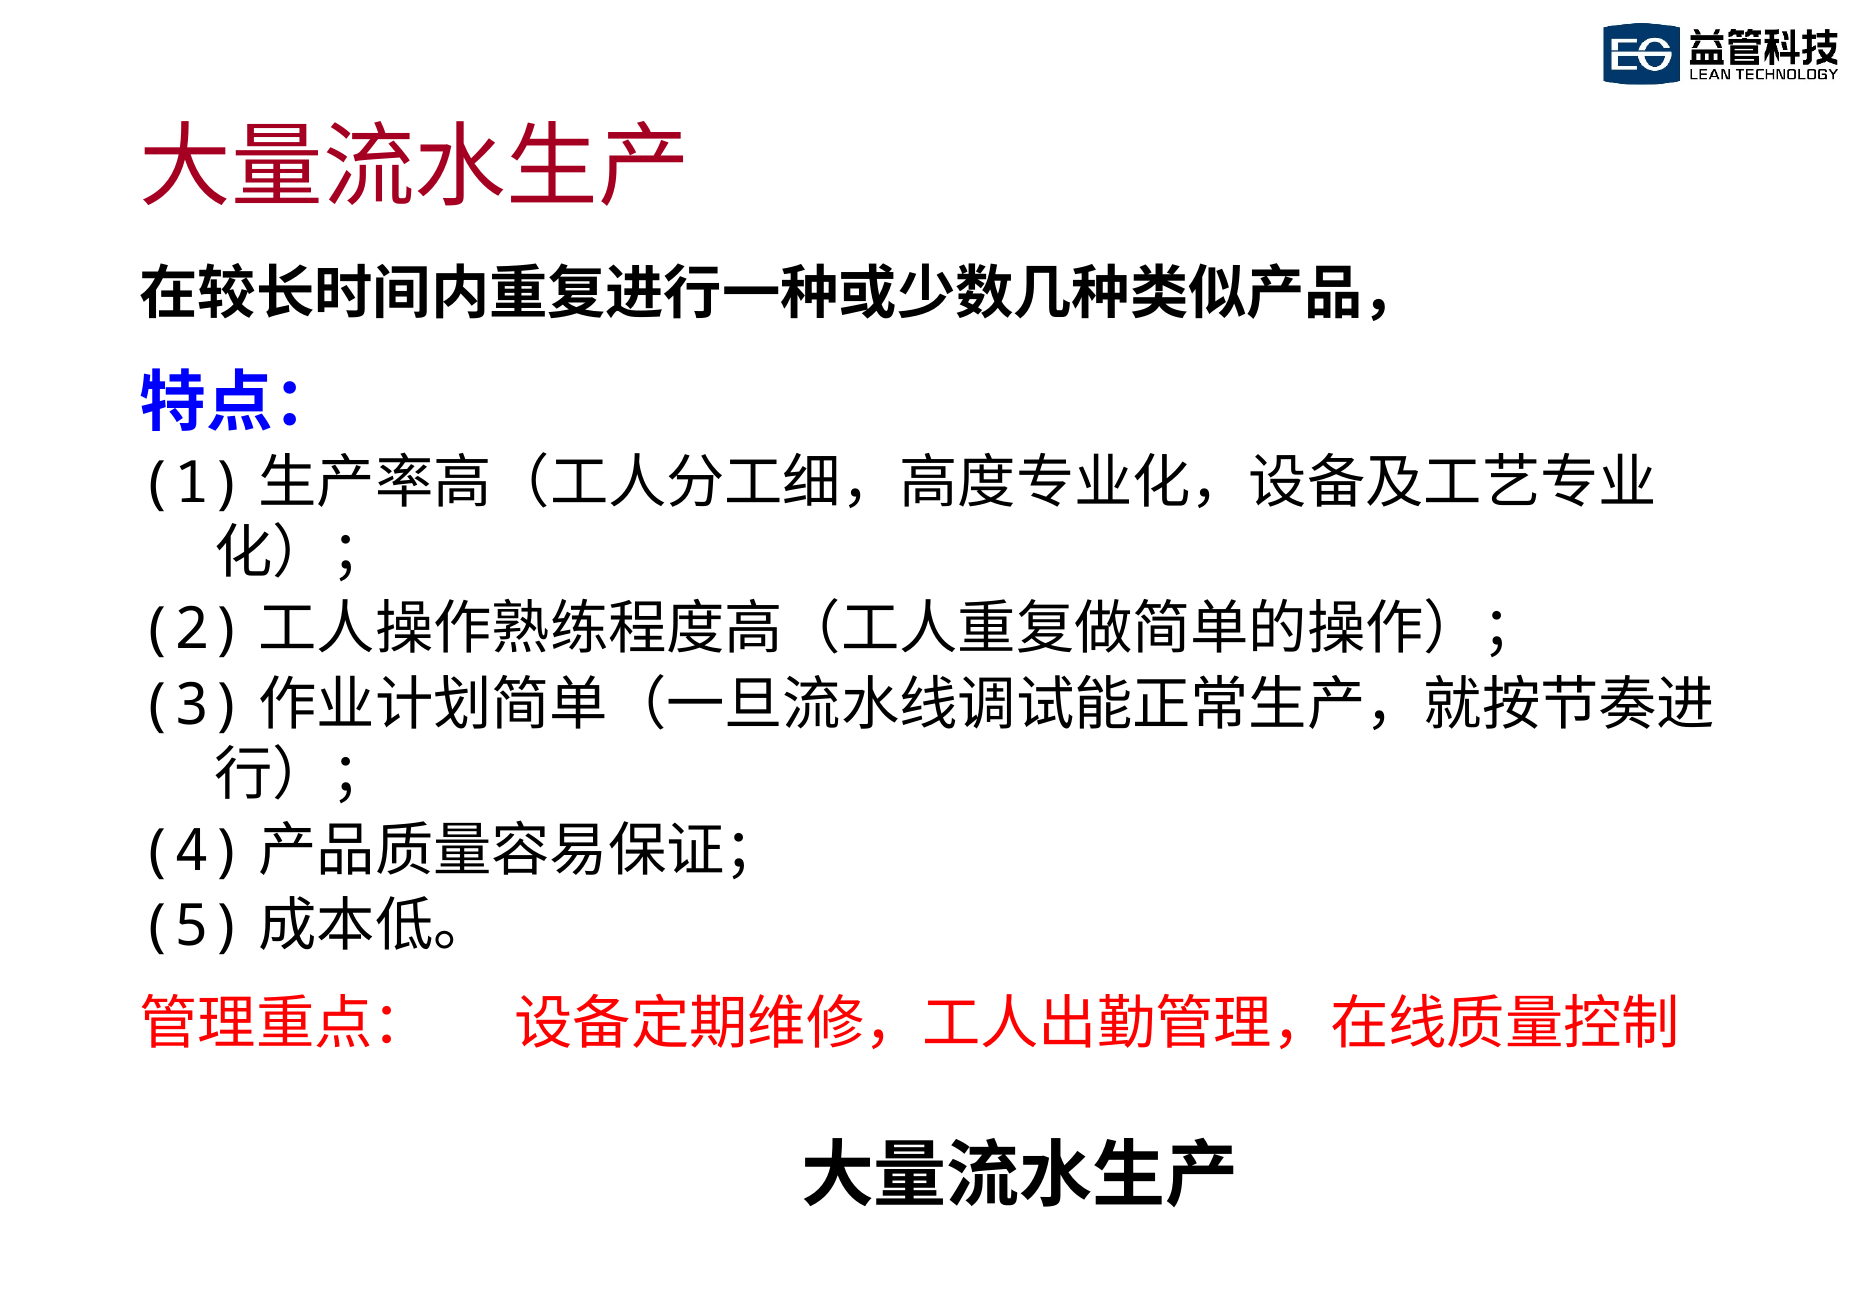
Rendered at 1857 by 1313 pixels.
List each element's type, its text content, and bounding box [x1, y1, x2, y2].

picture [1601, 23, 1838, 85]
text_box 大量流水生产 [125, 99, 1225, 225]
title 大量流水生产 [724, 1112, 1316, 1225]
text_box 在较长时间内重复进行一种或少数几种类似产品， 特点： (1)生产率高（工人分工细，高度专业化，设备及工艺专业化）； (2)工人操作熟练程度高（工人重复做简单的操作）； (3)作业计划简单（一旦流水线调试能正常生产，就按节奏进行）； (4)产品质量容易保证； (5)成本低。 管理重点： 设备定期维修，工人出勤管理，在线质量控制 [125, 247, 1800, 1063]
